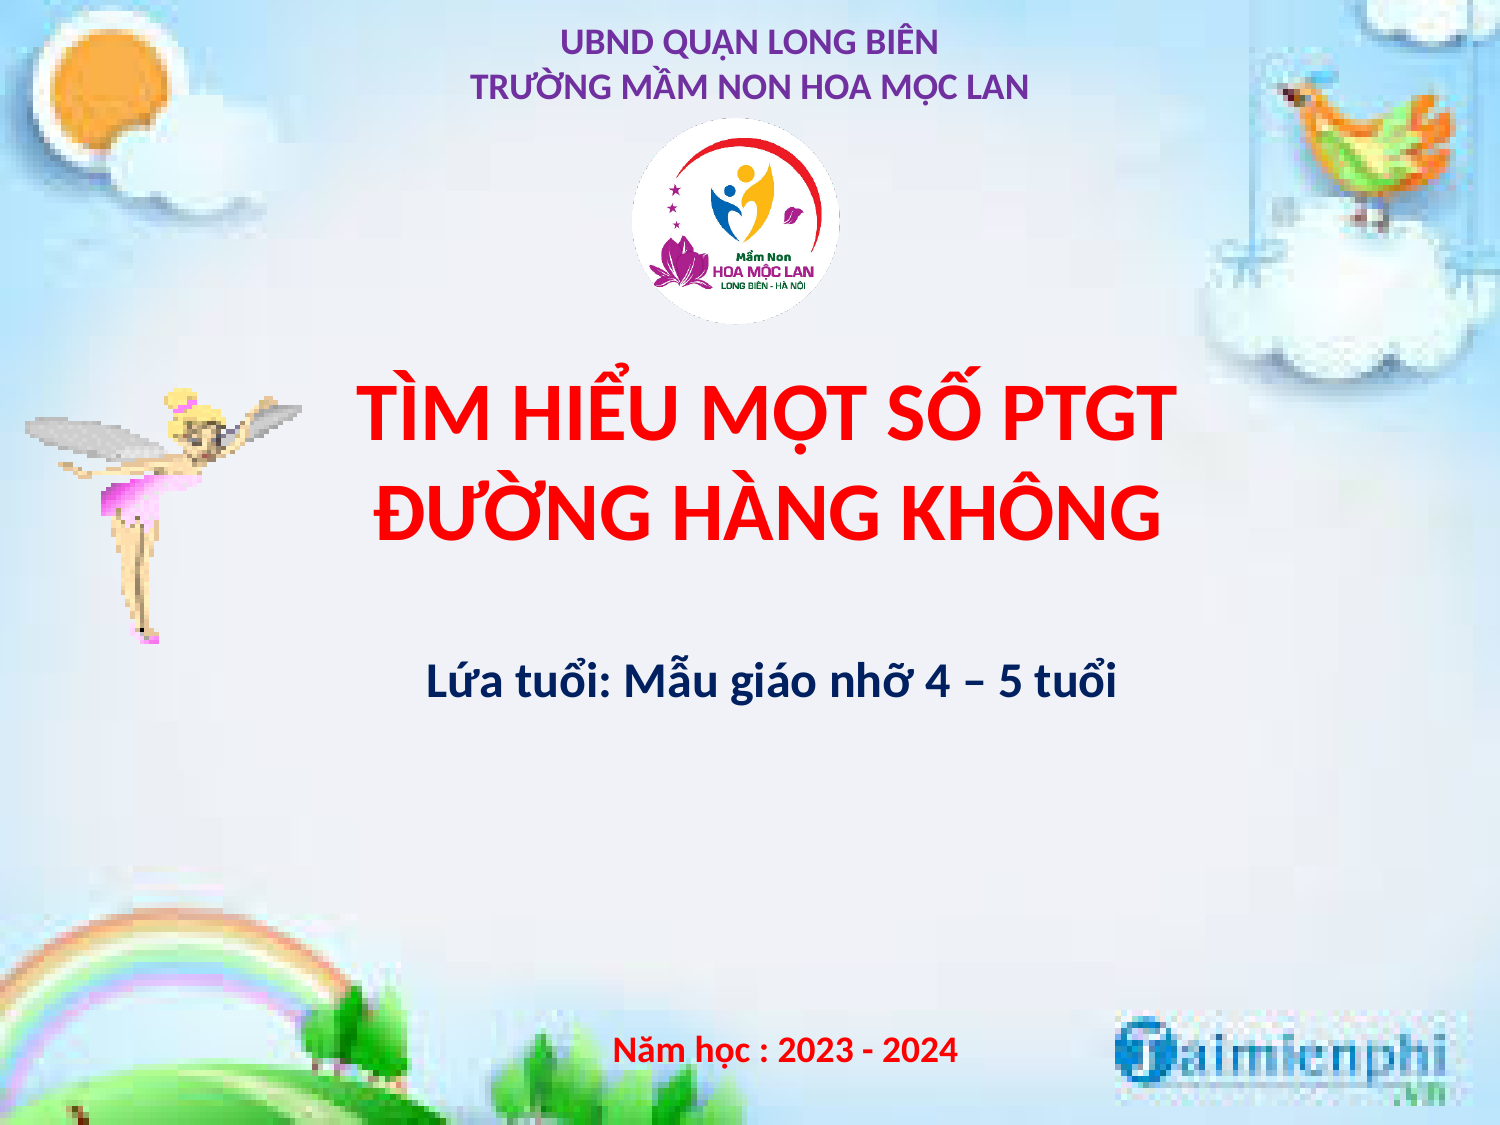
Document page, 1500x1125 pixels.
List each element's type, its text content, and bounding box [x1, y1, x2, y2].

text_box Năm học : 2023 - 2024 [549, 1017, 1022, 1078]
picture [0, 821, 1500, 1125]
text_box Lứa tuổi: Mẫu giáo nhỡ 4 – 5 tuổi [312, 665, 1187, 715]
text_box [0, 574, 1500, 821]
picture [0, 0, 1500, 657]
